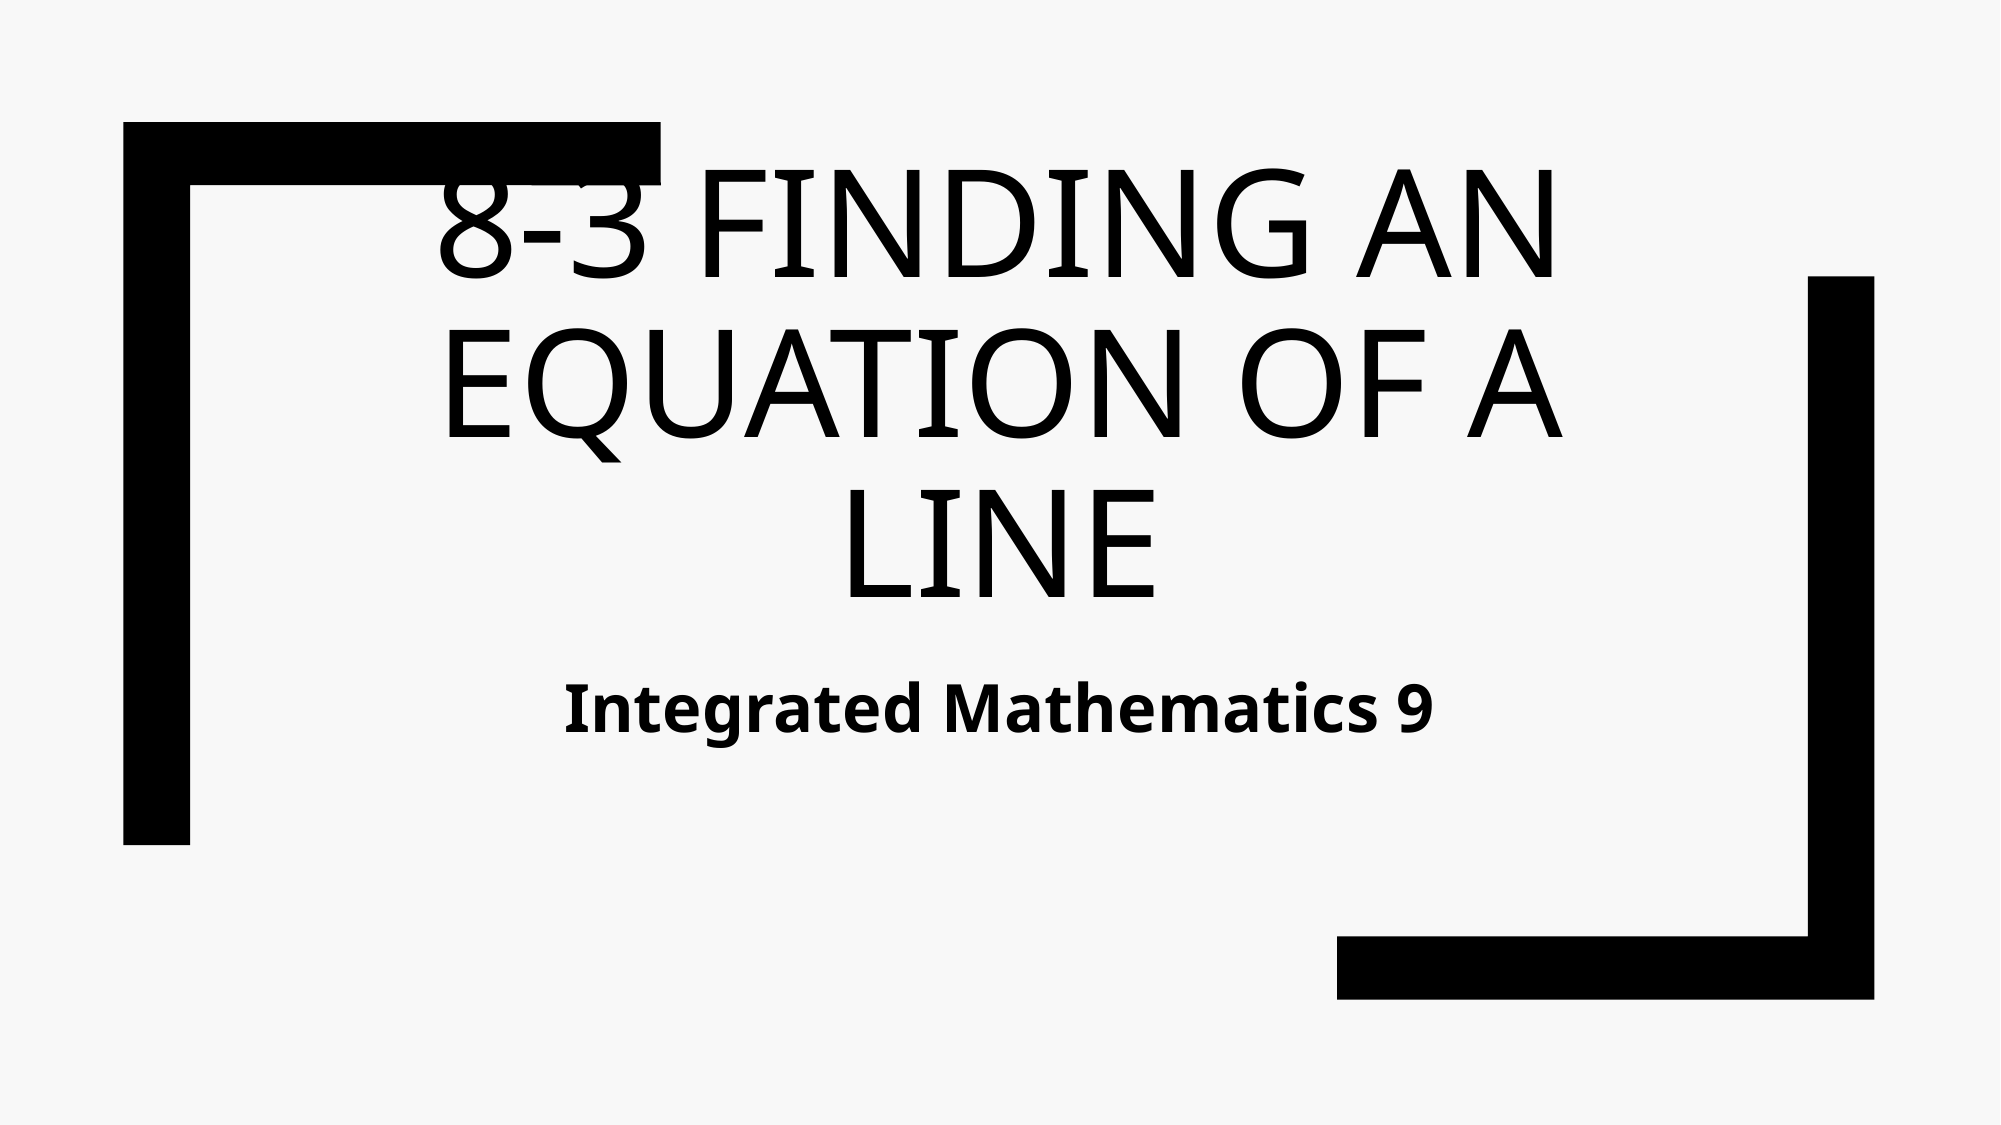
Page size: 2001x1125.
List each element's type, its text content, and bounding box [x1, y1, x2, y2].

title 8-3 FINDING AN EQUATION OF A LINE [314, 293, 1686, 638]
subtitle Integrated Mathematics 9 [439, 649, 1561, 828]
